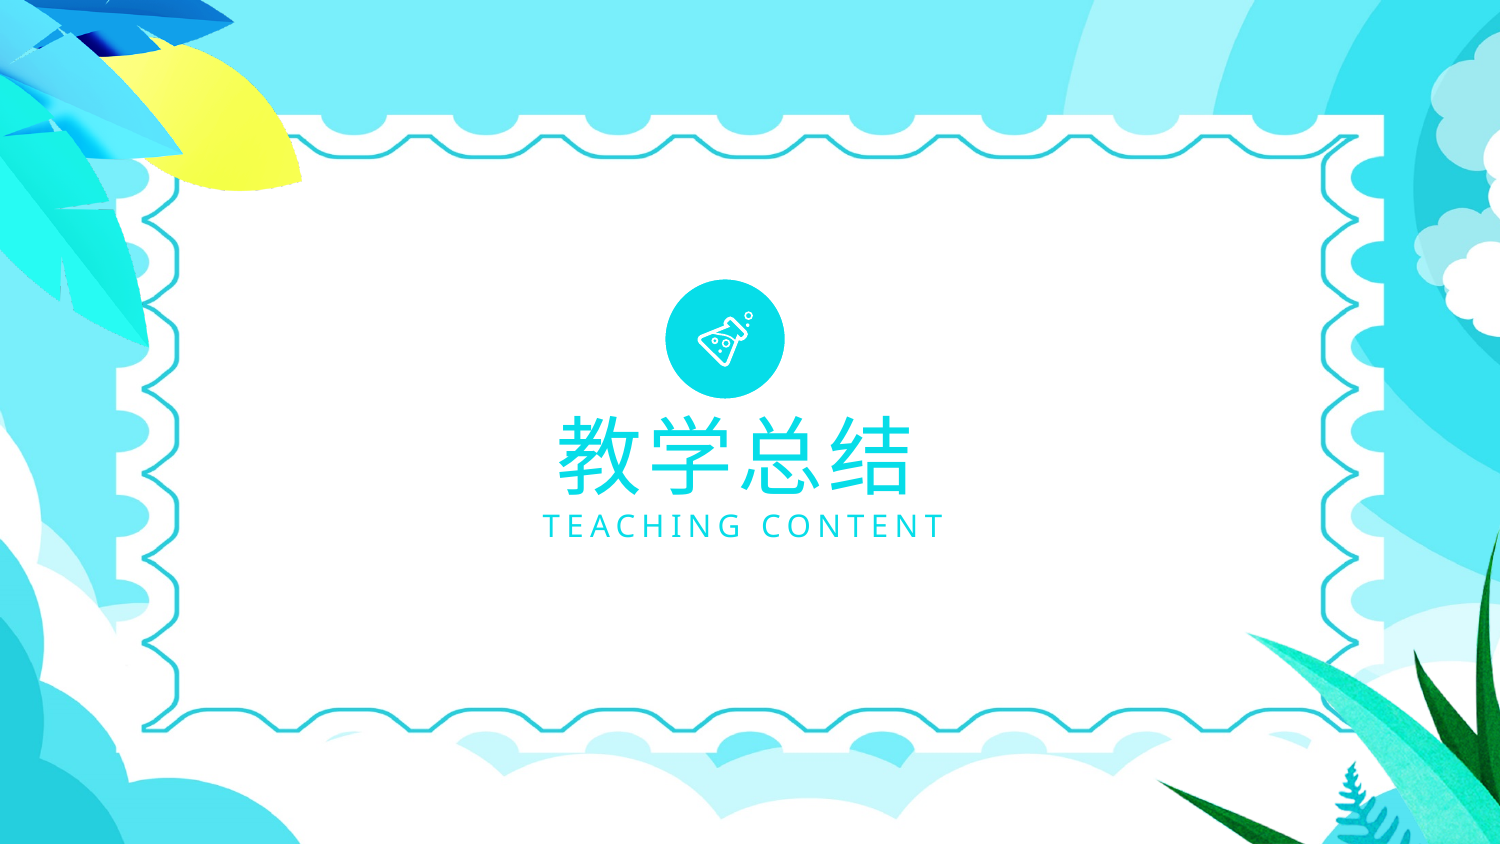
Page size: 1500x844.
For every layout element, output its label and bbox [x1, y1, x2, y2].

text_box [500, 394, 971, 547]
text_box [663, 277, 787, 401]
picture [0, 0, 1500, 844]
